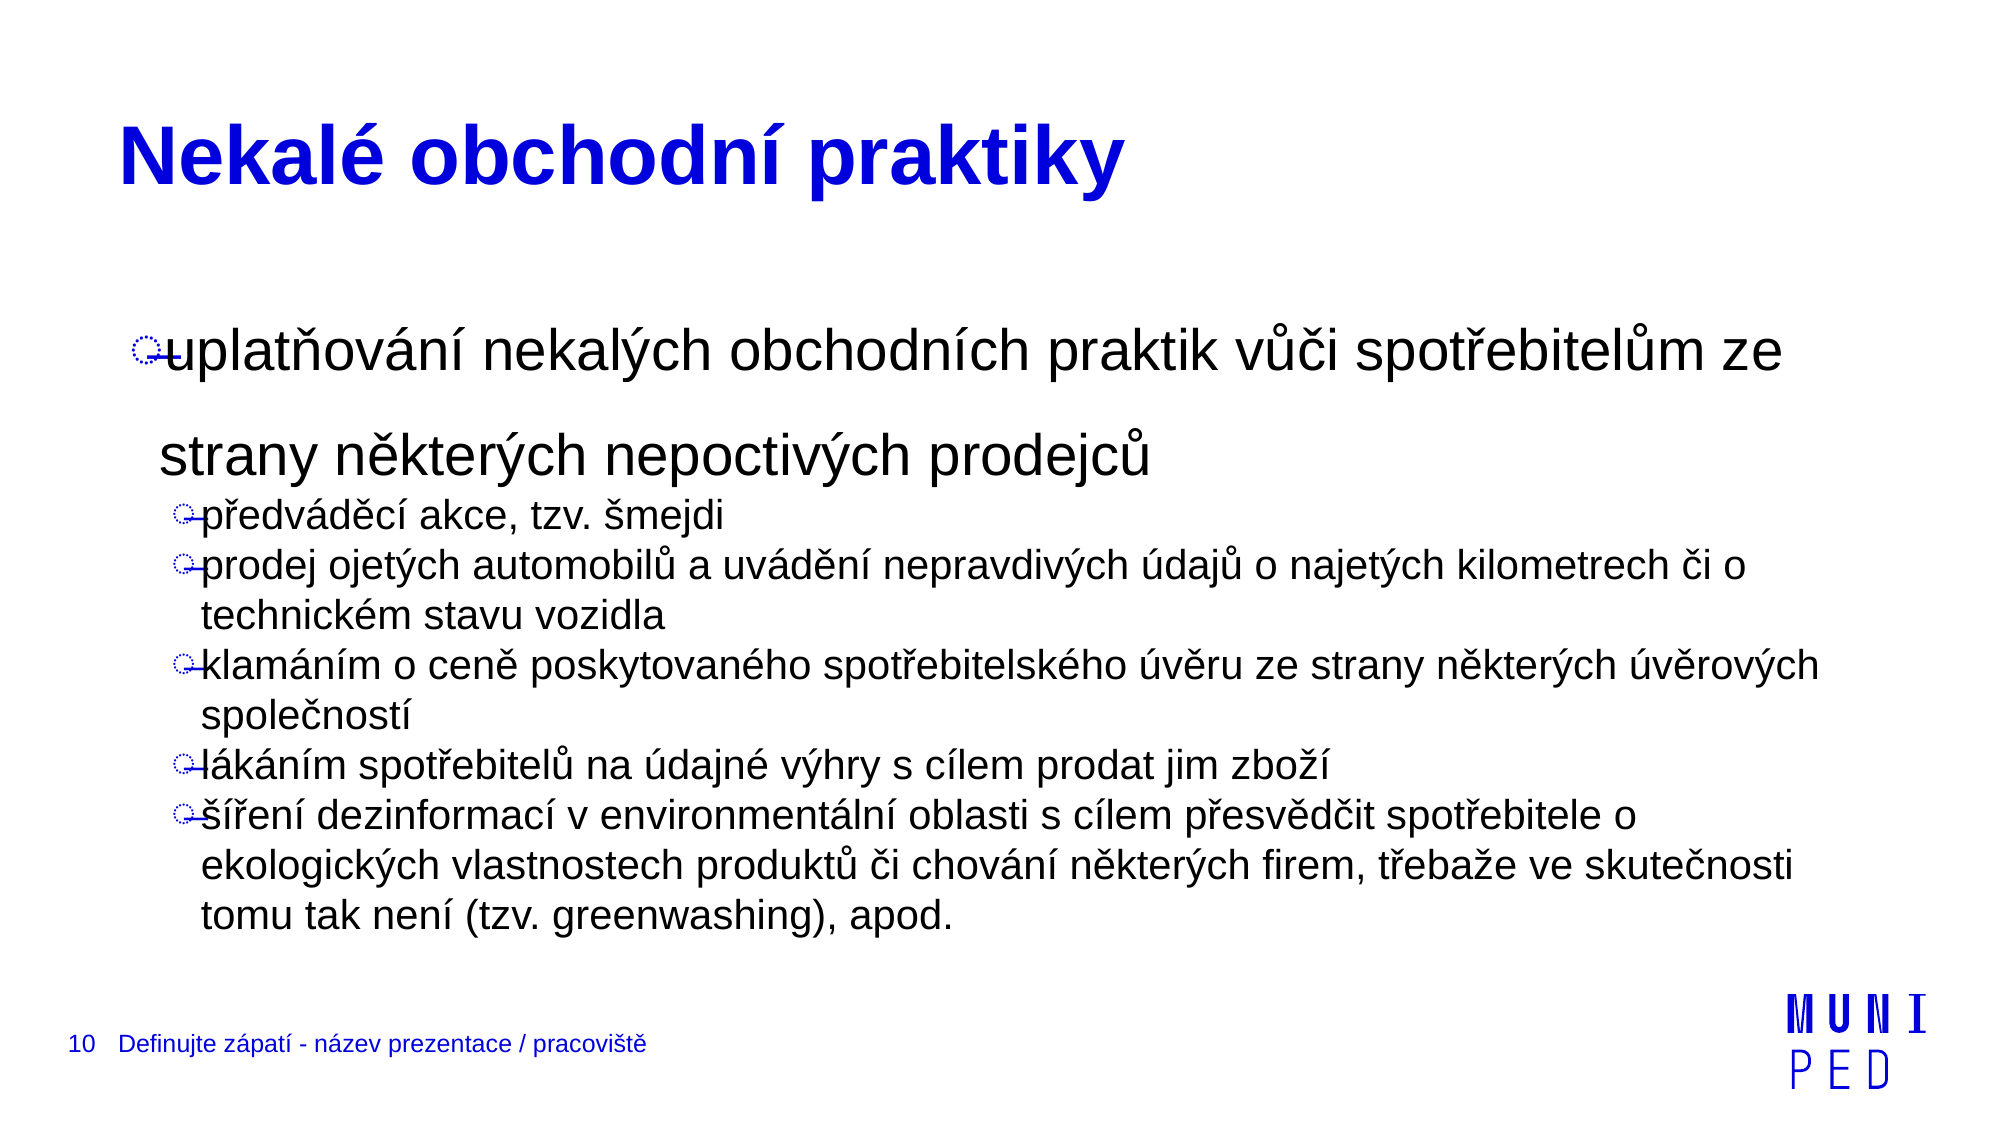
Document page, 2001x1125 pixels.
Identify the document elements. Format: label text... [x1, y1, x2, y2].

footer Definujte zápatí - název prezentace / pracoviště [118, 1021, 1418, 1063]
slide_number 10 [67, 1021, 110, 1063]
title Nekalé obchodní praktiky [118, 118, 1883, 193]
list uplatňování nekalých obchodních praktik vůči spotřebitelům ze strany některých nepoctivých prodejců předváděcí akce, tzv. šmejdi prodej ojetých automobilů a uvádění nepravdivých údajů o najetých kilometrech či o technickém stavu vozidla klamáním o ceně poskytovaného spotřebitelského úvěru ze strany některých úvěrových společností lákáním spotřebitelů na údajné výhry s cílem prodat jim zboží šíření dezinformací v environmentální oblasti s cílem přesvědčit spotřebitele o ekologických vlastnostech produktů či chování některých firem, třebaže ve skutečnosti tomu tak není (tzv. greenwashing), apod. [118, 277, 1883, 957]
